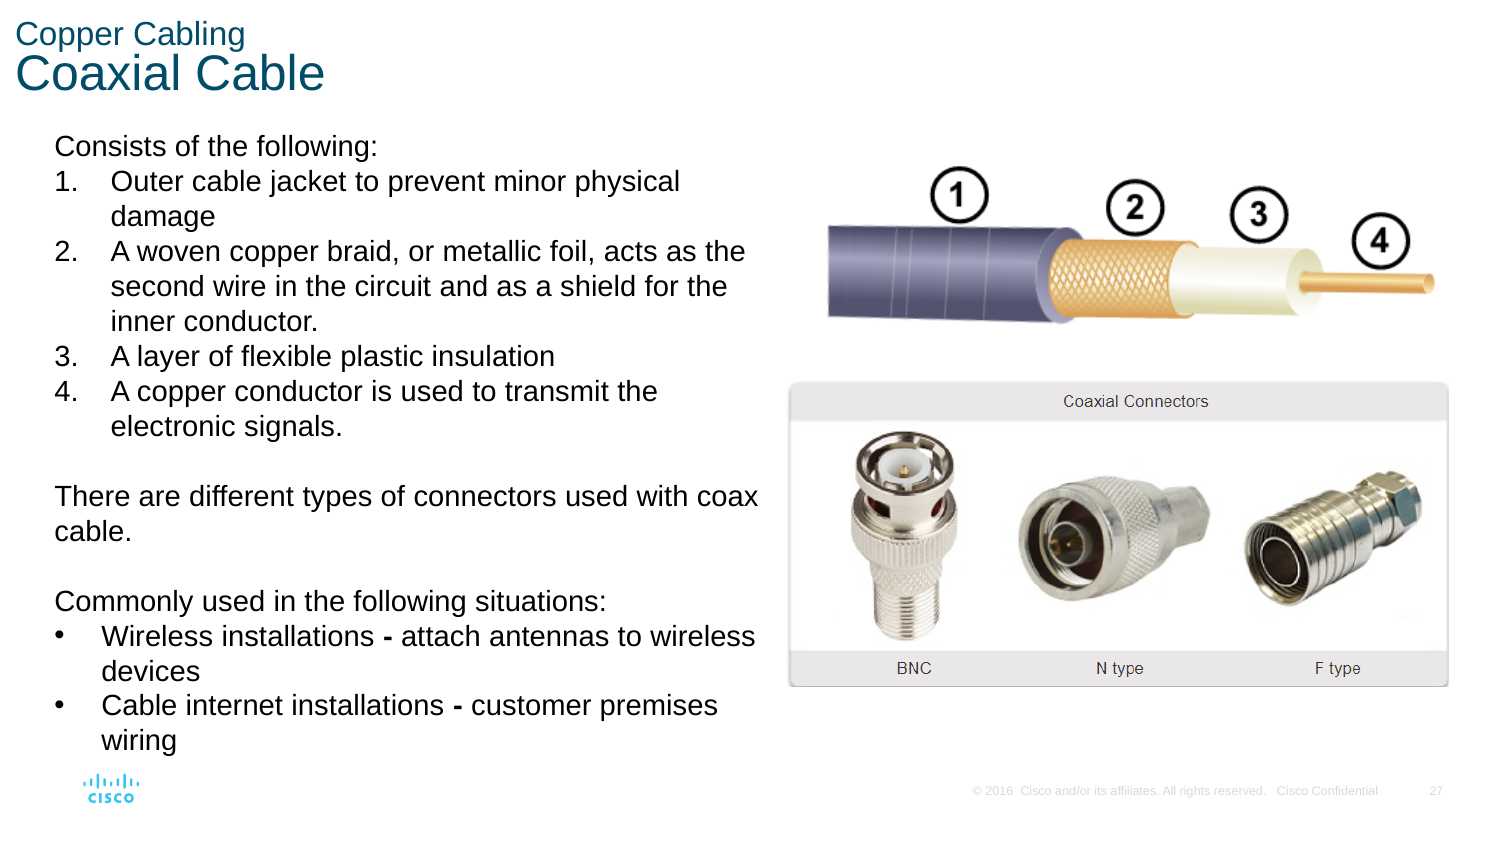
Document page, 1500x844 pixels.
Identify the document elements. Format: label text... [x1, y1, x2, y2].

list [819, 143, 1449, 337]
title Copper Cabling Coaxial Cable [0, 0, 1369, 121]
picture [787, 381, 1449, 687]
text_box Consists of the following: Outer cable jacket to prevent minor physical damage A woven copper braid, or metallic foil, acts as the second wire in the circuit and as a shield for the inner conductor. A layer of flexible plastic insulation A copper conductor is used to transmit the electronic signals. There are different types of connectors used with coax cable. Commonly used in the following situations: Wireless installations - attach antennas to wireless devices Cable internet installations - customer premises wiring [39, 120, 801, 764]
